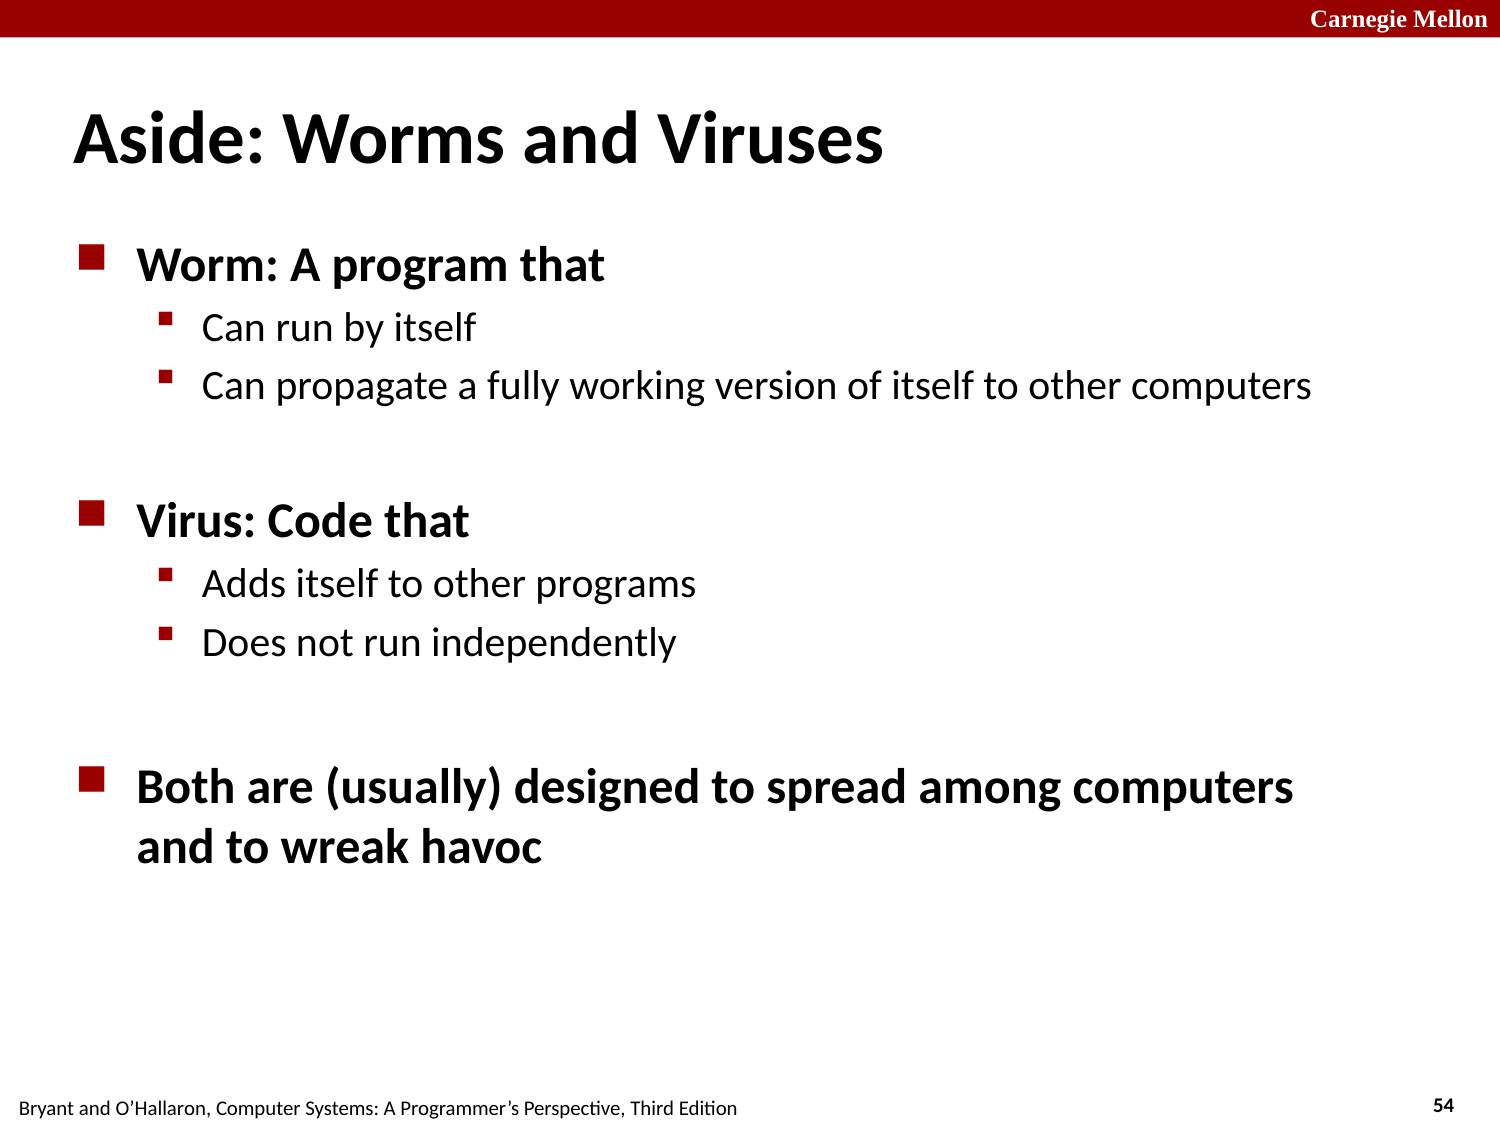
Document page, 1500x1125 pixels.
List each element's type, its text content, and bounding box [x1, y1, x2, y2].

title Aside: Worms and Viruses [58, 71, 1305, 197]
list Worm: A program that Can run by itself Can propagate a fully working version of itself to other computers Virus: Code that Adds itself to other programs Does not run independently Both are (usually) designed to spread among computers and to wreak havoc [64, 223, 1361, 1040]
